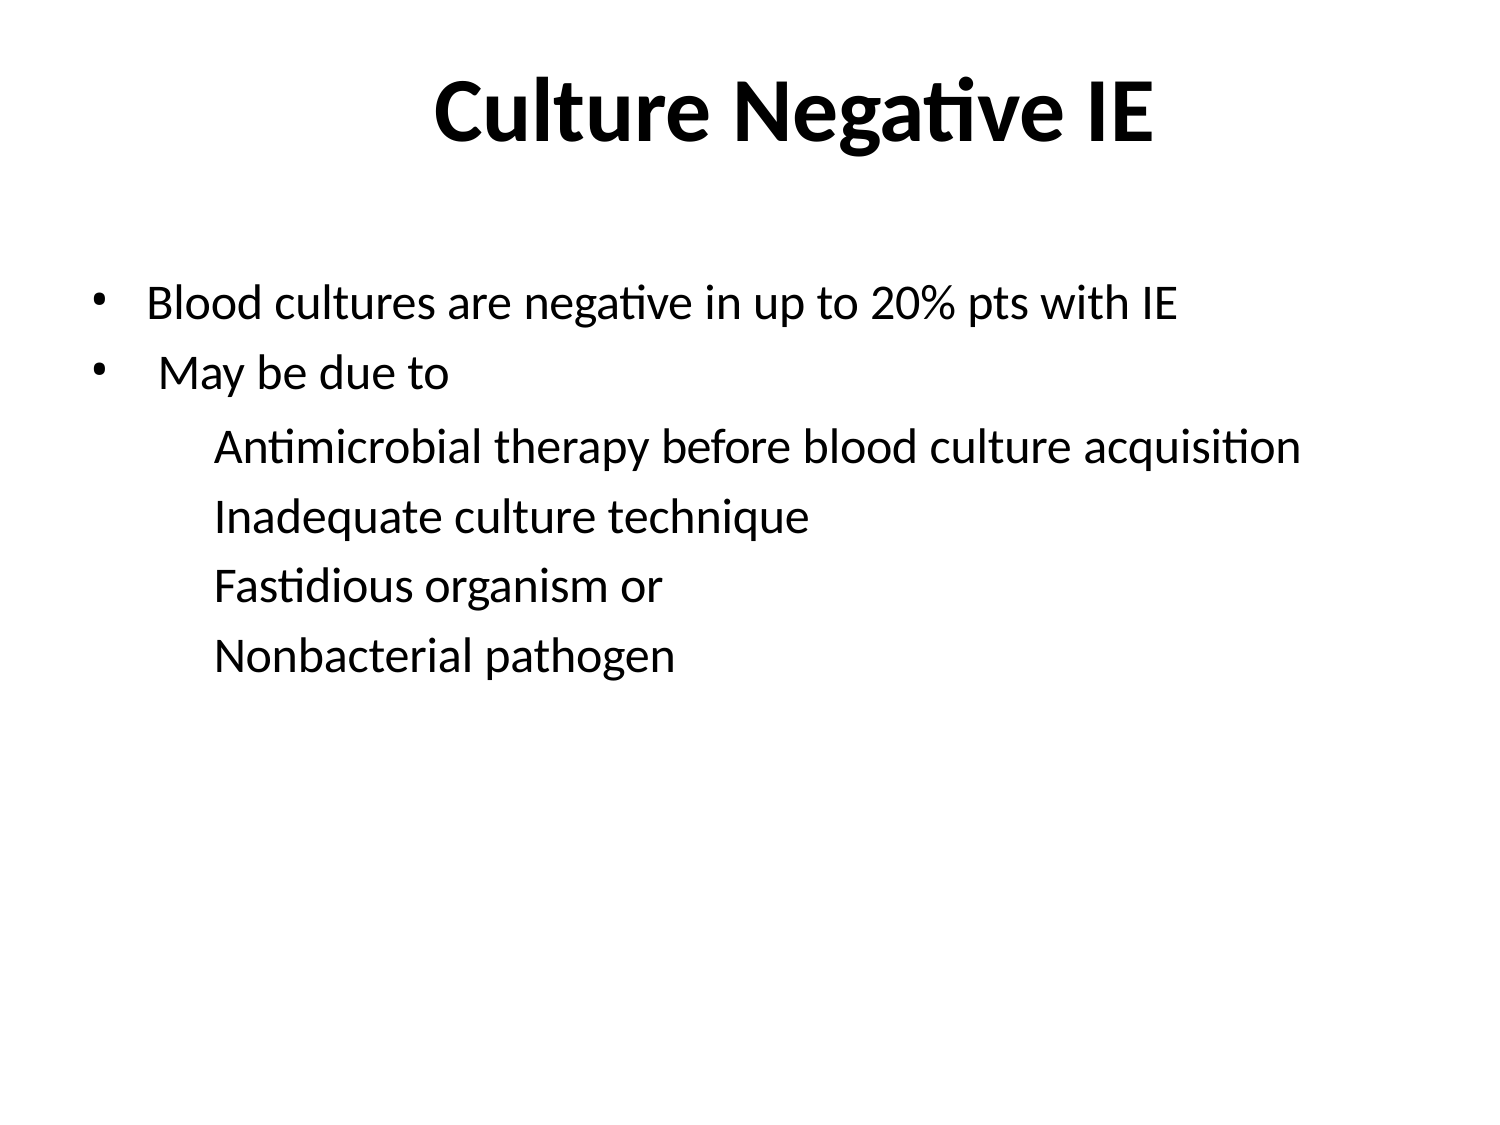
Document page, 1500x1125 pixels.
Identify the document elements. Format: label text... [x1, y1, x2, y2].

title Culture Negative IE [412, 8, 1175, 199]
text_box • • [87, 255, 110, 398]
text_box Blood cultures are negative in up to 20% pts with IE May be due to Antimicrobial therapy before blood culture acquisition Inadequate culture technique Fastidious organism or Nonbacterial pathogen [144, 257, 1315, 683]
